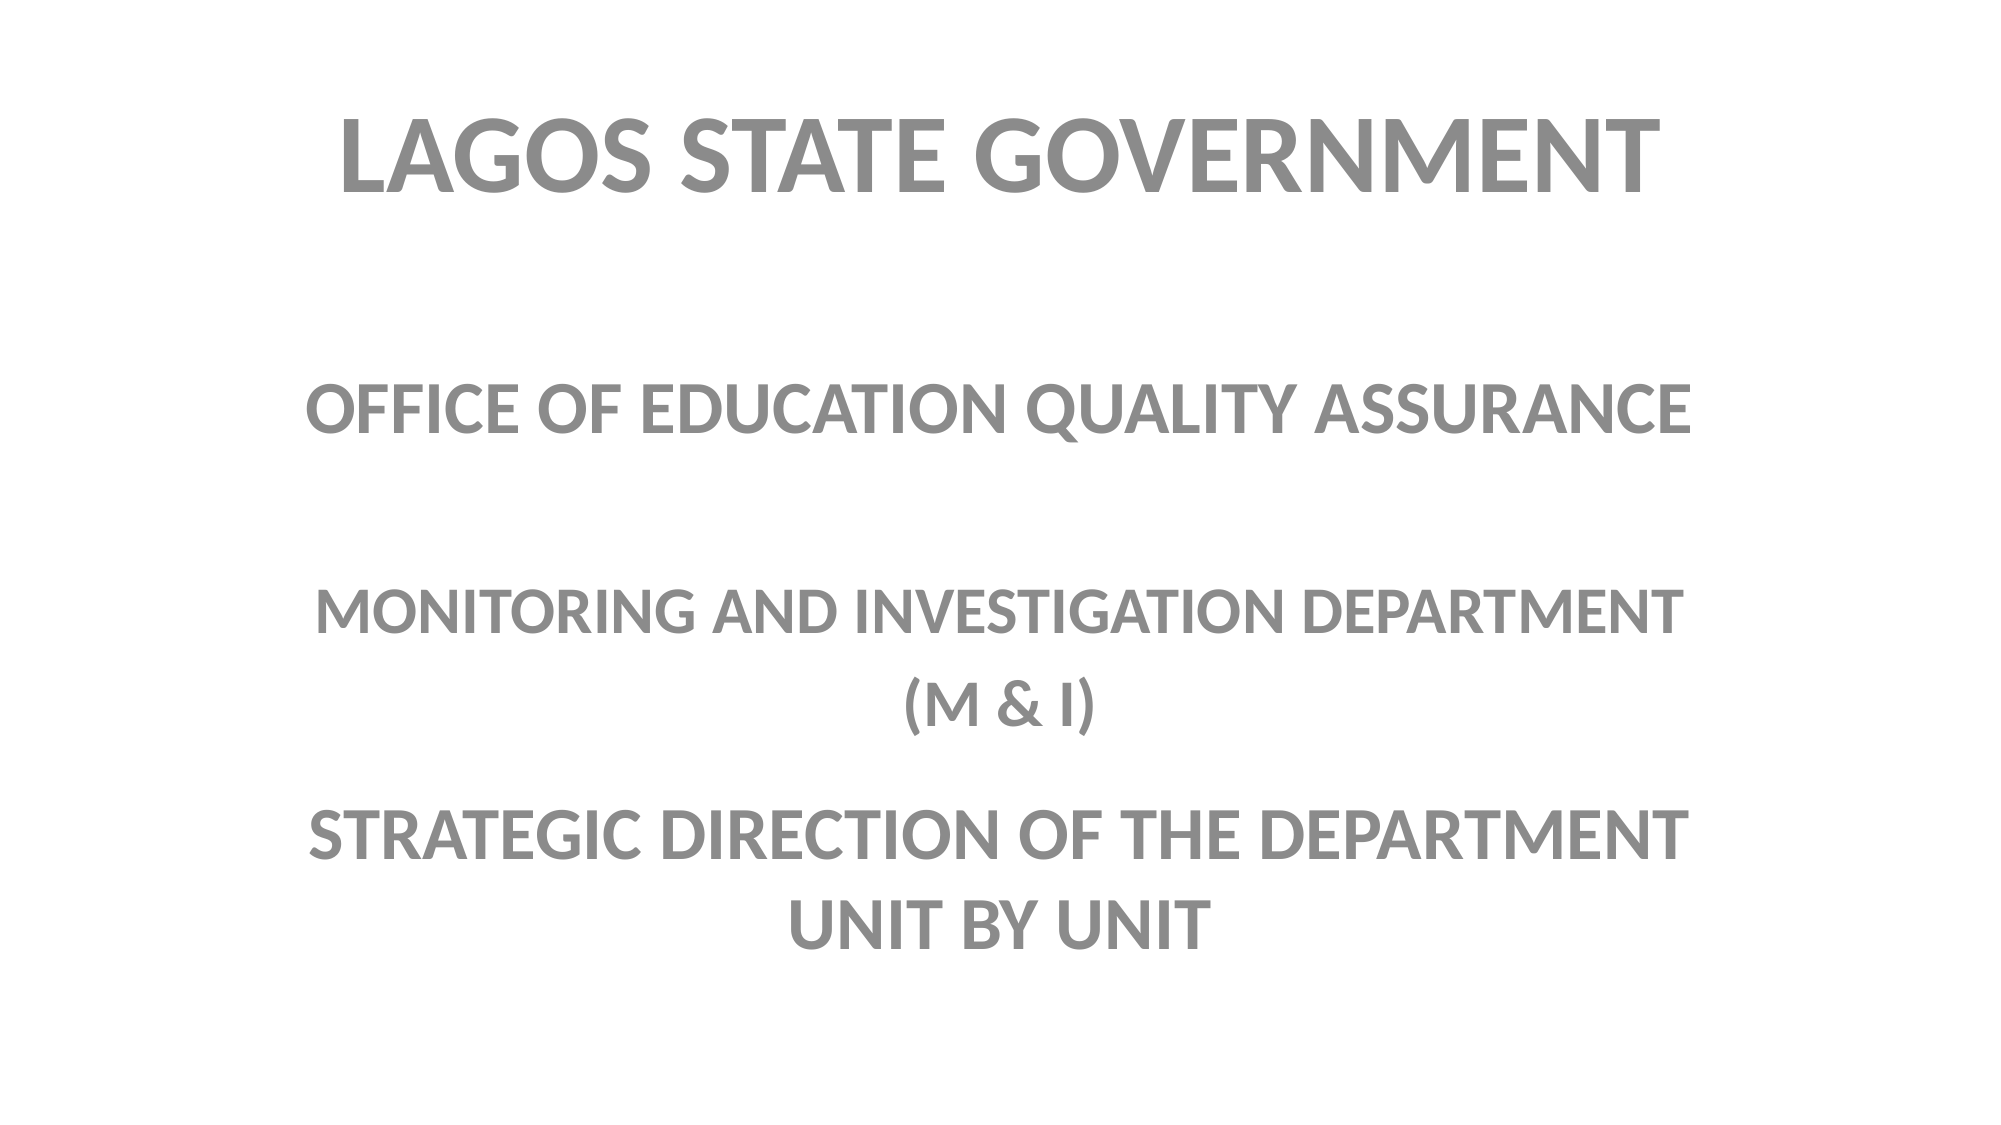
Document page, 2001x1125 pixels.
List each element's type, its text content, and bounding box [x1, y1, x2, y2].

subtitle LAGOS STATE GOVERNMENT OFFICE OF EDUCATION QUALITY ASSURANCE MONITORING AND INVESTIGATION DEPARTMENT (M & I) STRATEGIC DIRECTION OF THE DEPARTMENT UNIT BY UNIT [249, 0, 1750, 1125]
